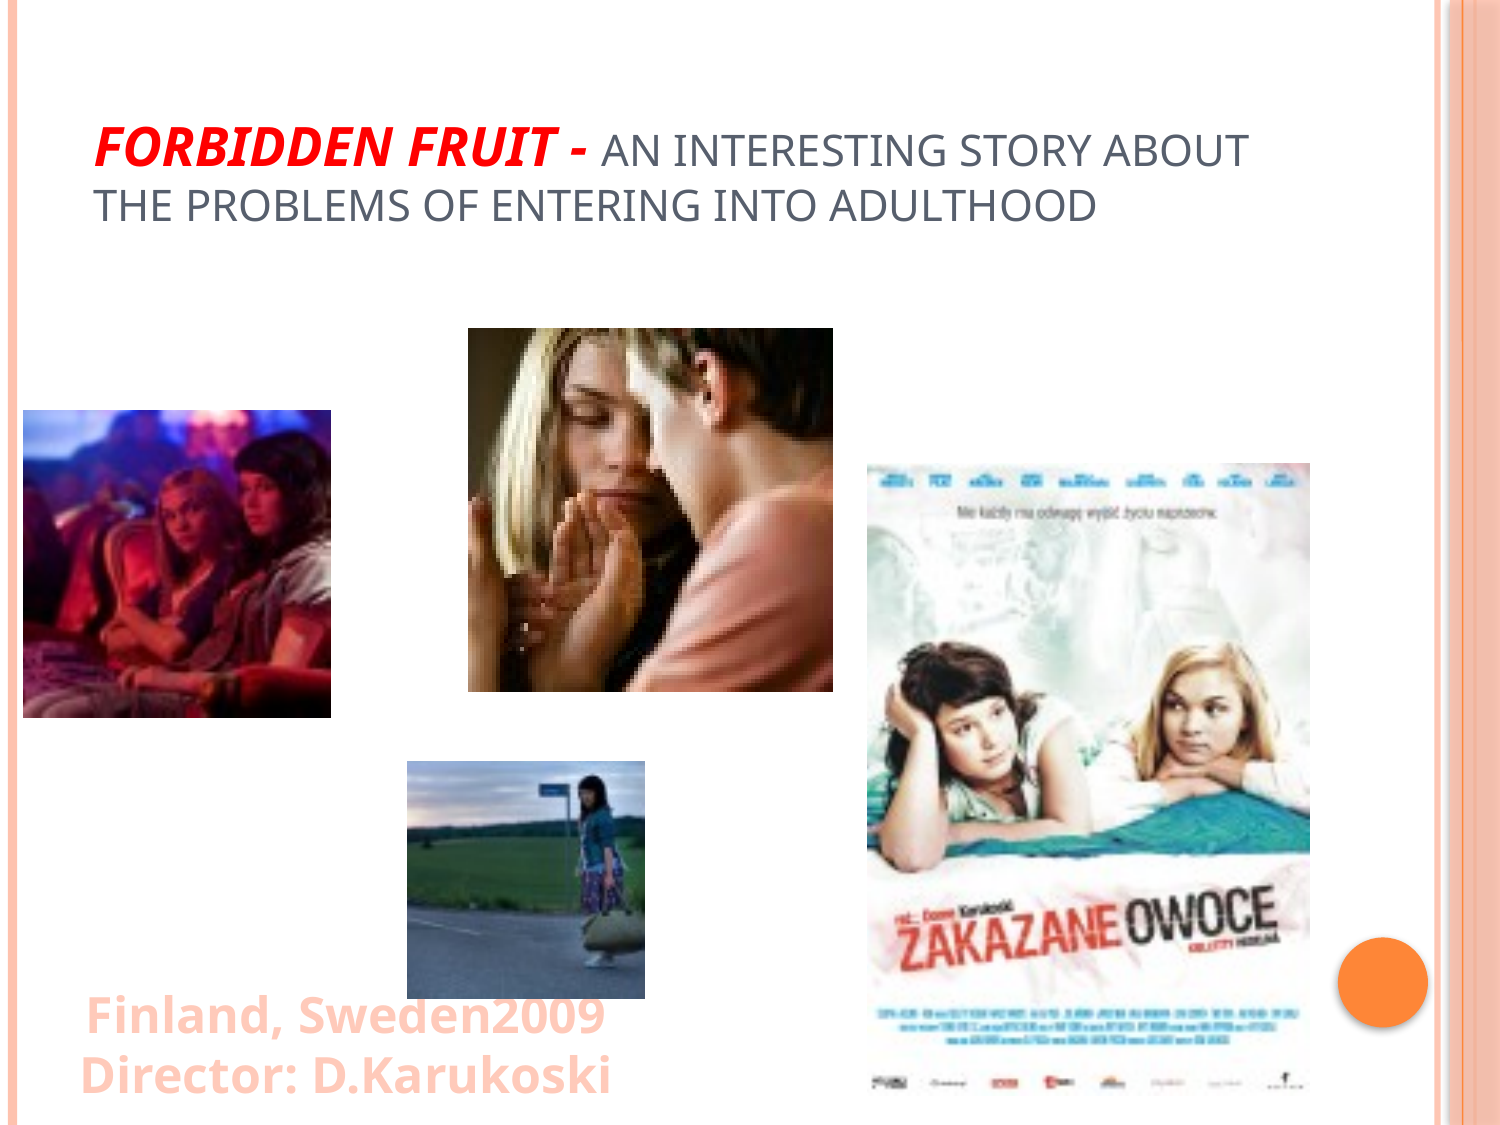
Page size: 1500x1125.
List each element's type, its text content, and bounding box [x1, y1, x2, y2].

text_box Finland, Sweden2009 Director: D.Karukoski [64, 975, 628, 1111]
picture [468, 327, 834, 693]
picture [866, 463, 1311, 1097]
picture [22, 409, 332, 719]
picture [406, 761, 646, 1000]
title Forbidden Fruit - An interesting story about the problems of entering into adulthood [78, 101, 1304, 290]
